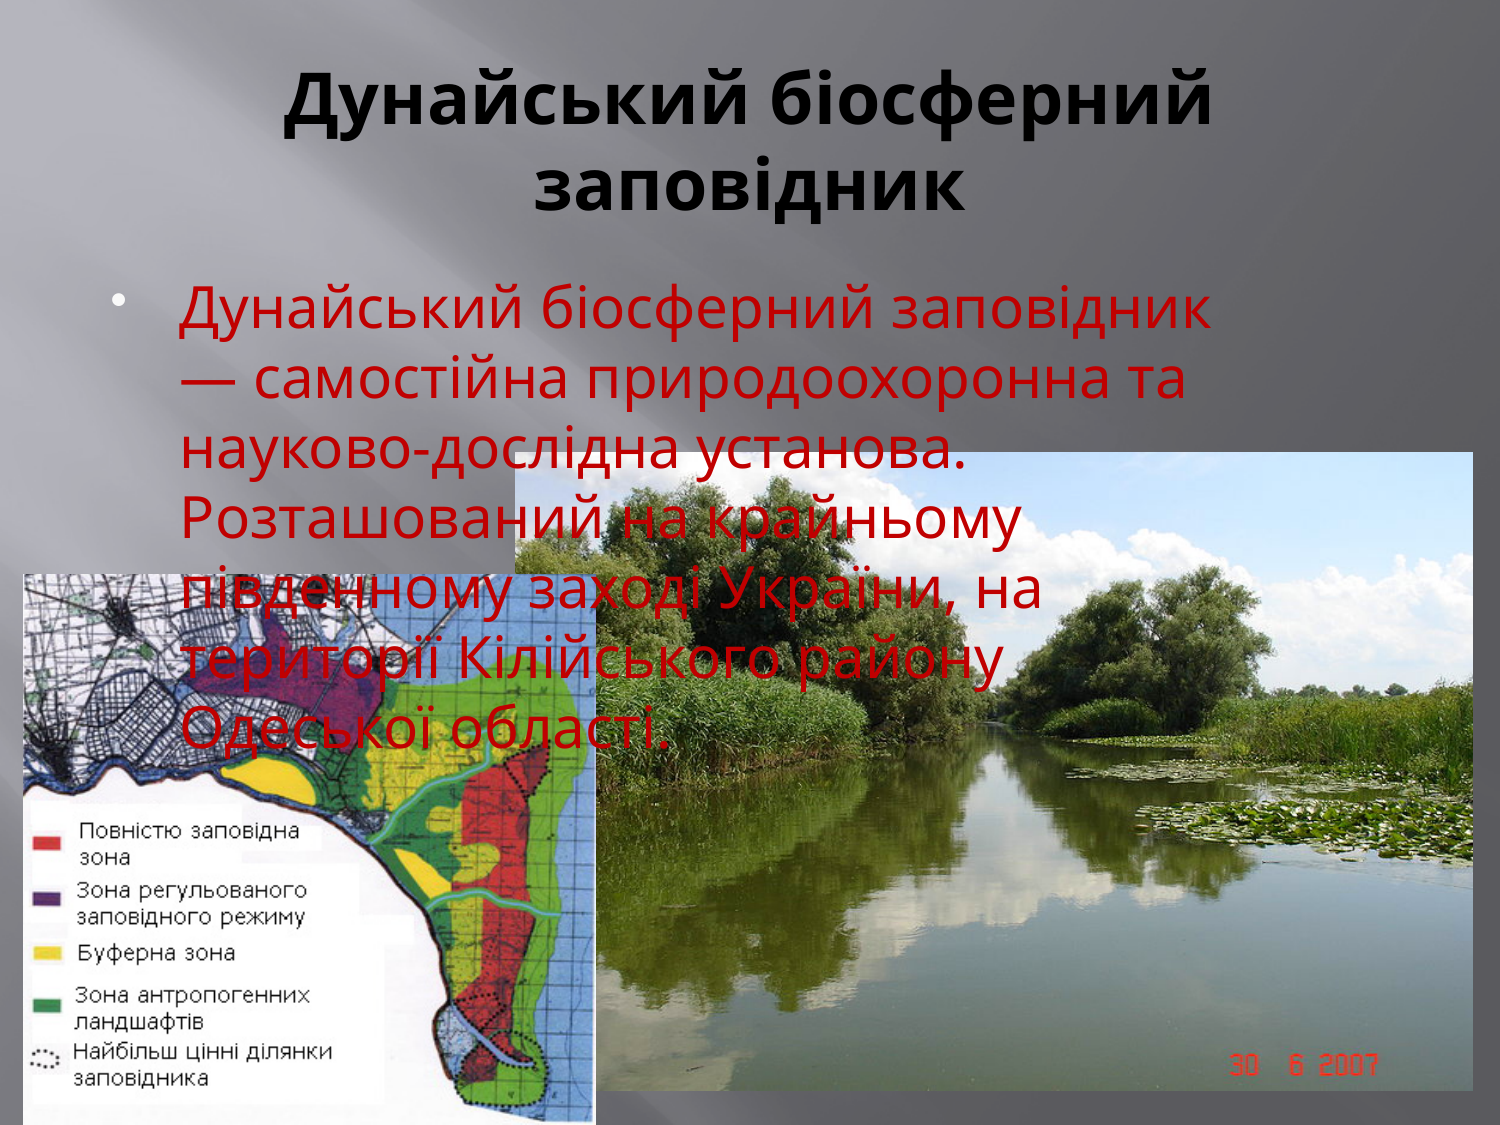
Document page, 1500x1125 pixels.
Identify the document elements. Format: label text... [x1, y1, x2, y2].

title Дунайський біосферний заповідник [75, 45, 1425, 233]
picture [23, 452, 1473, 1125]
list Дунайський біосферний заповідник — самостійна природоохоронна та науково-дослідна установа. Розташований на крайньому південному заході України, на території Кілійського району Одеської області. [75, 262, 1254, 574]
